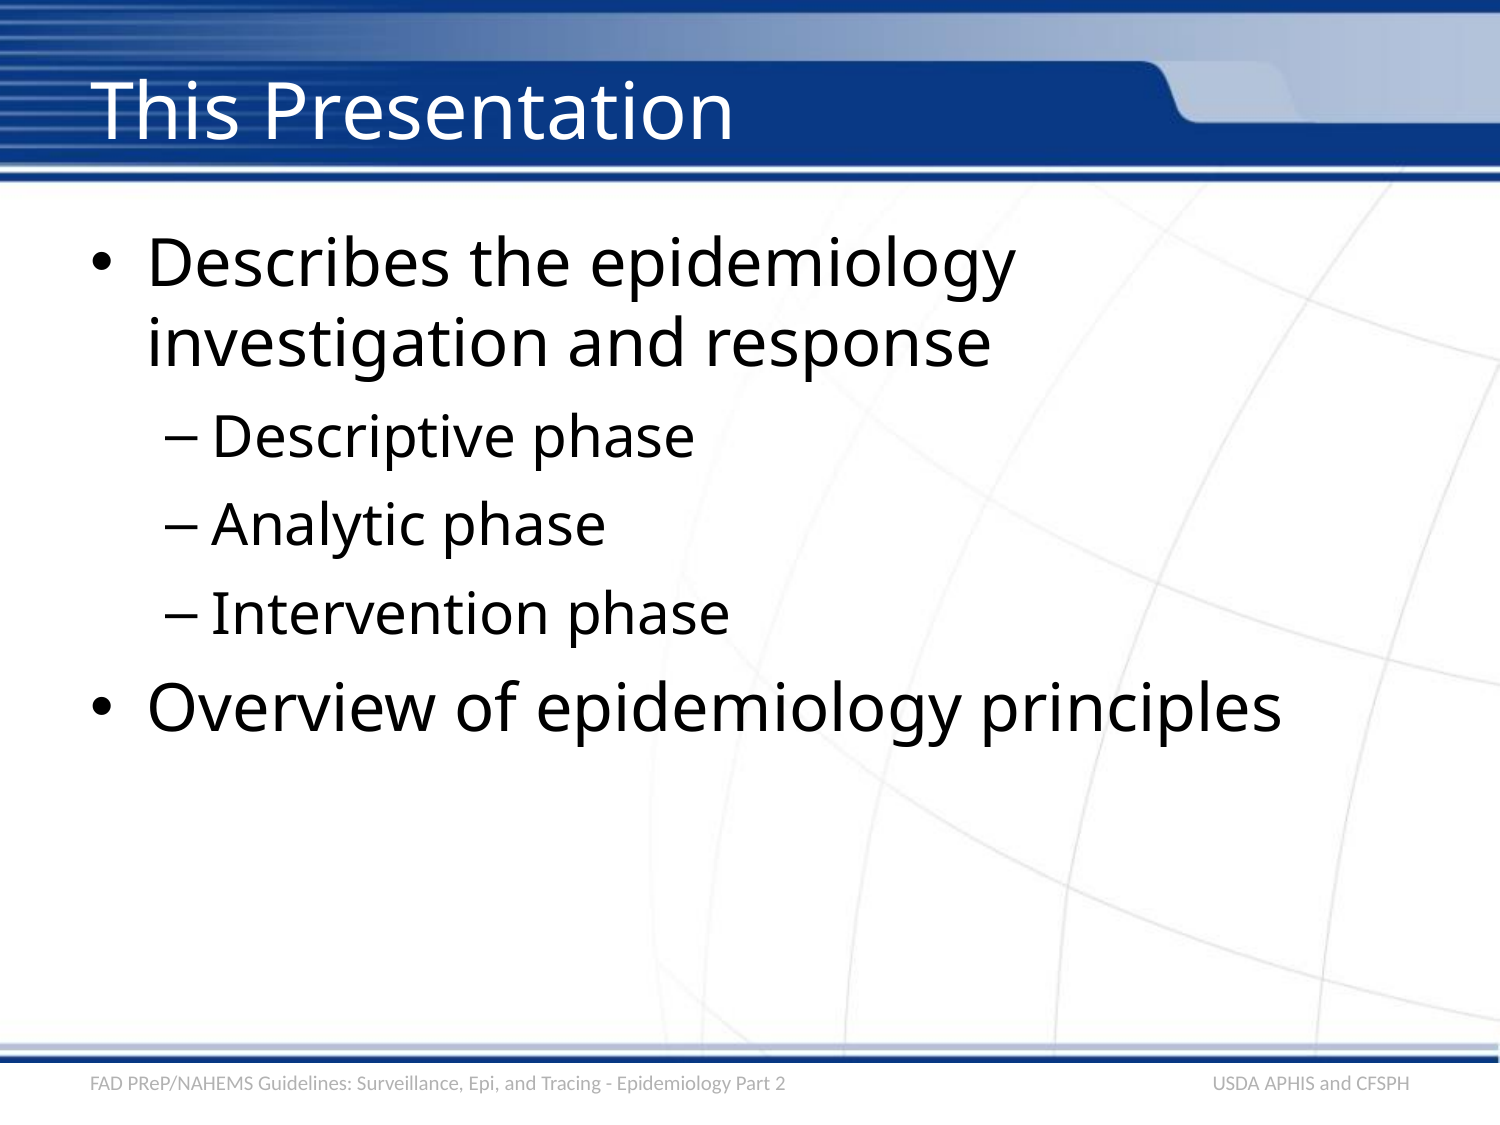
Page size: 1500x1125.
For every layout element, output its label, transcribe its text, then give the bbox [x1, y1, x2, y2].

footer FAD PReP/NAHEMS Guidelines: Surveillance, Epi, and Tracing - Epidemiology Part 2 [75, 1042, 825, 1103]
slide_number USDA APHIS and CFSPH [1074, 1042, 1425, 1103]
picture [0, 0, 1500, 1063]
title This Presentation [75, 24, 1425, 163]
list Describes the epidemiology investigation and response Descriptive phase Analytic phase Intervention phase Overview of epidemiology principles [75, 212, 1450, 1025]
